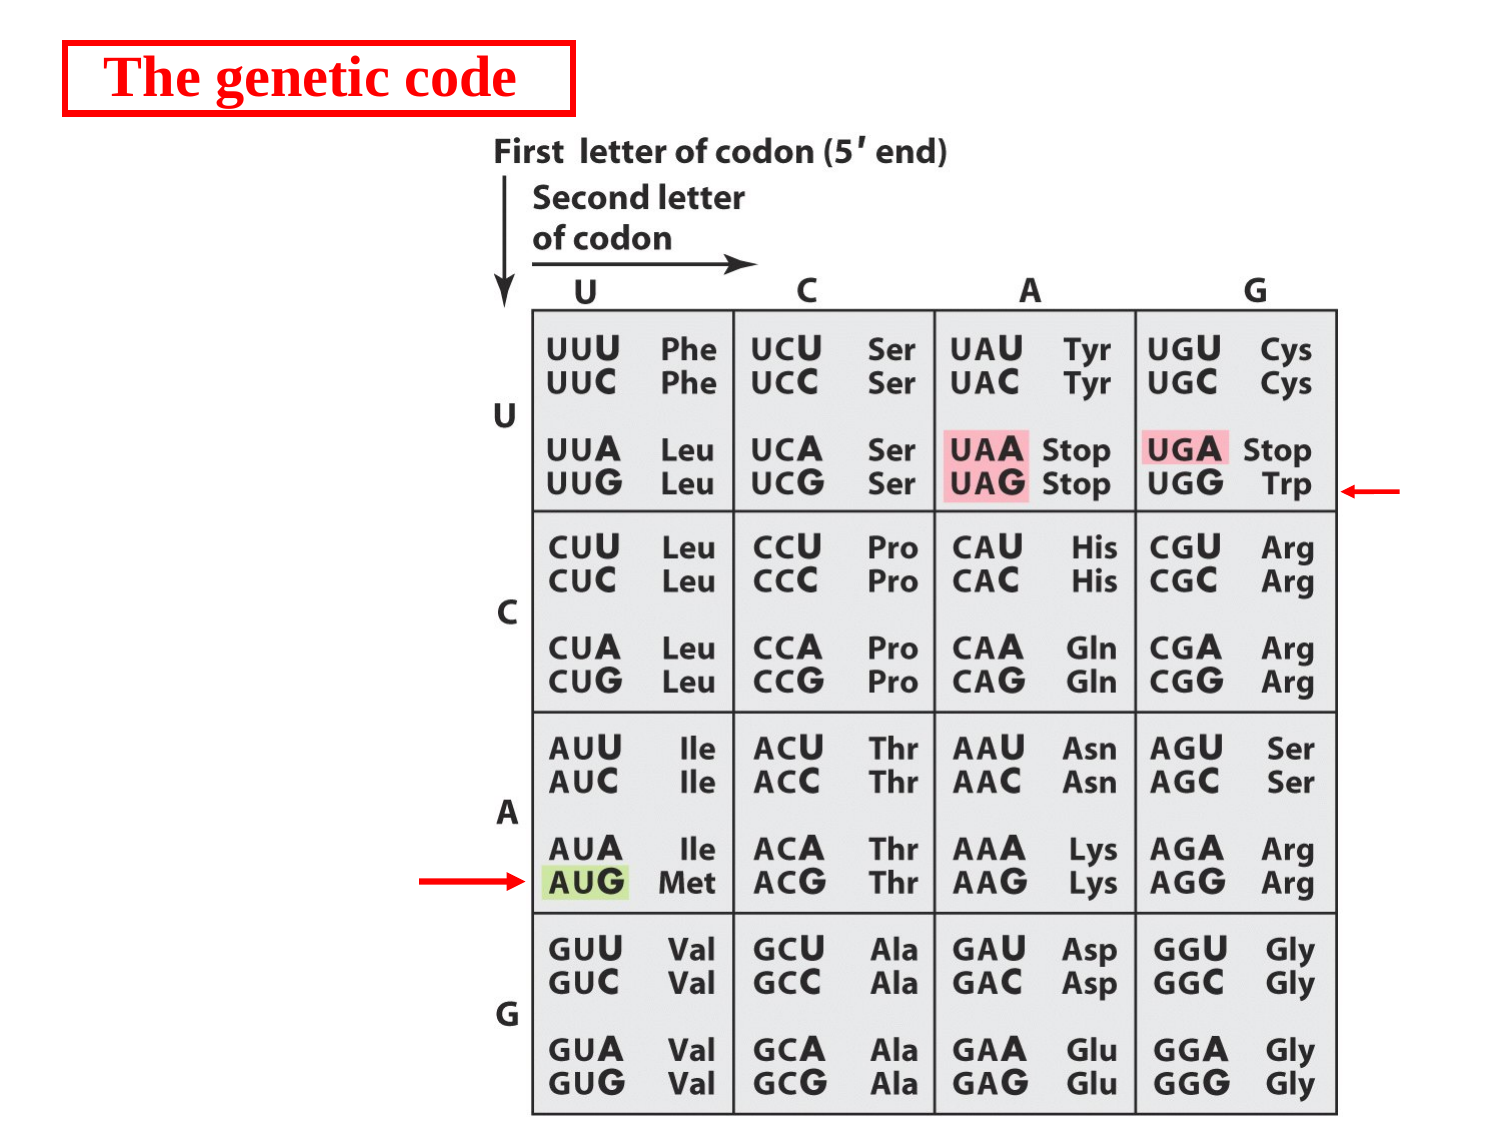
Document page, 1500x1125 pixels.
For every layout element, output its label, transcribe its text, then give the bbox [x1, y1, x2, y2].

text_box [100, 116, 131, 127]
picture [478, 124, 1349, 1125]
text_box [64, 42, 573, 114]
text_box The genetic code [88, 31, 533, 42]
